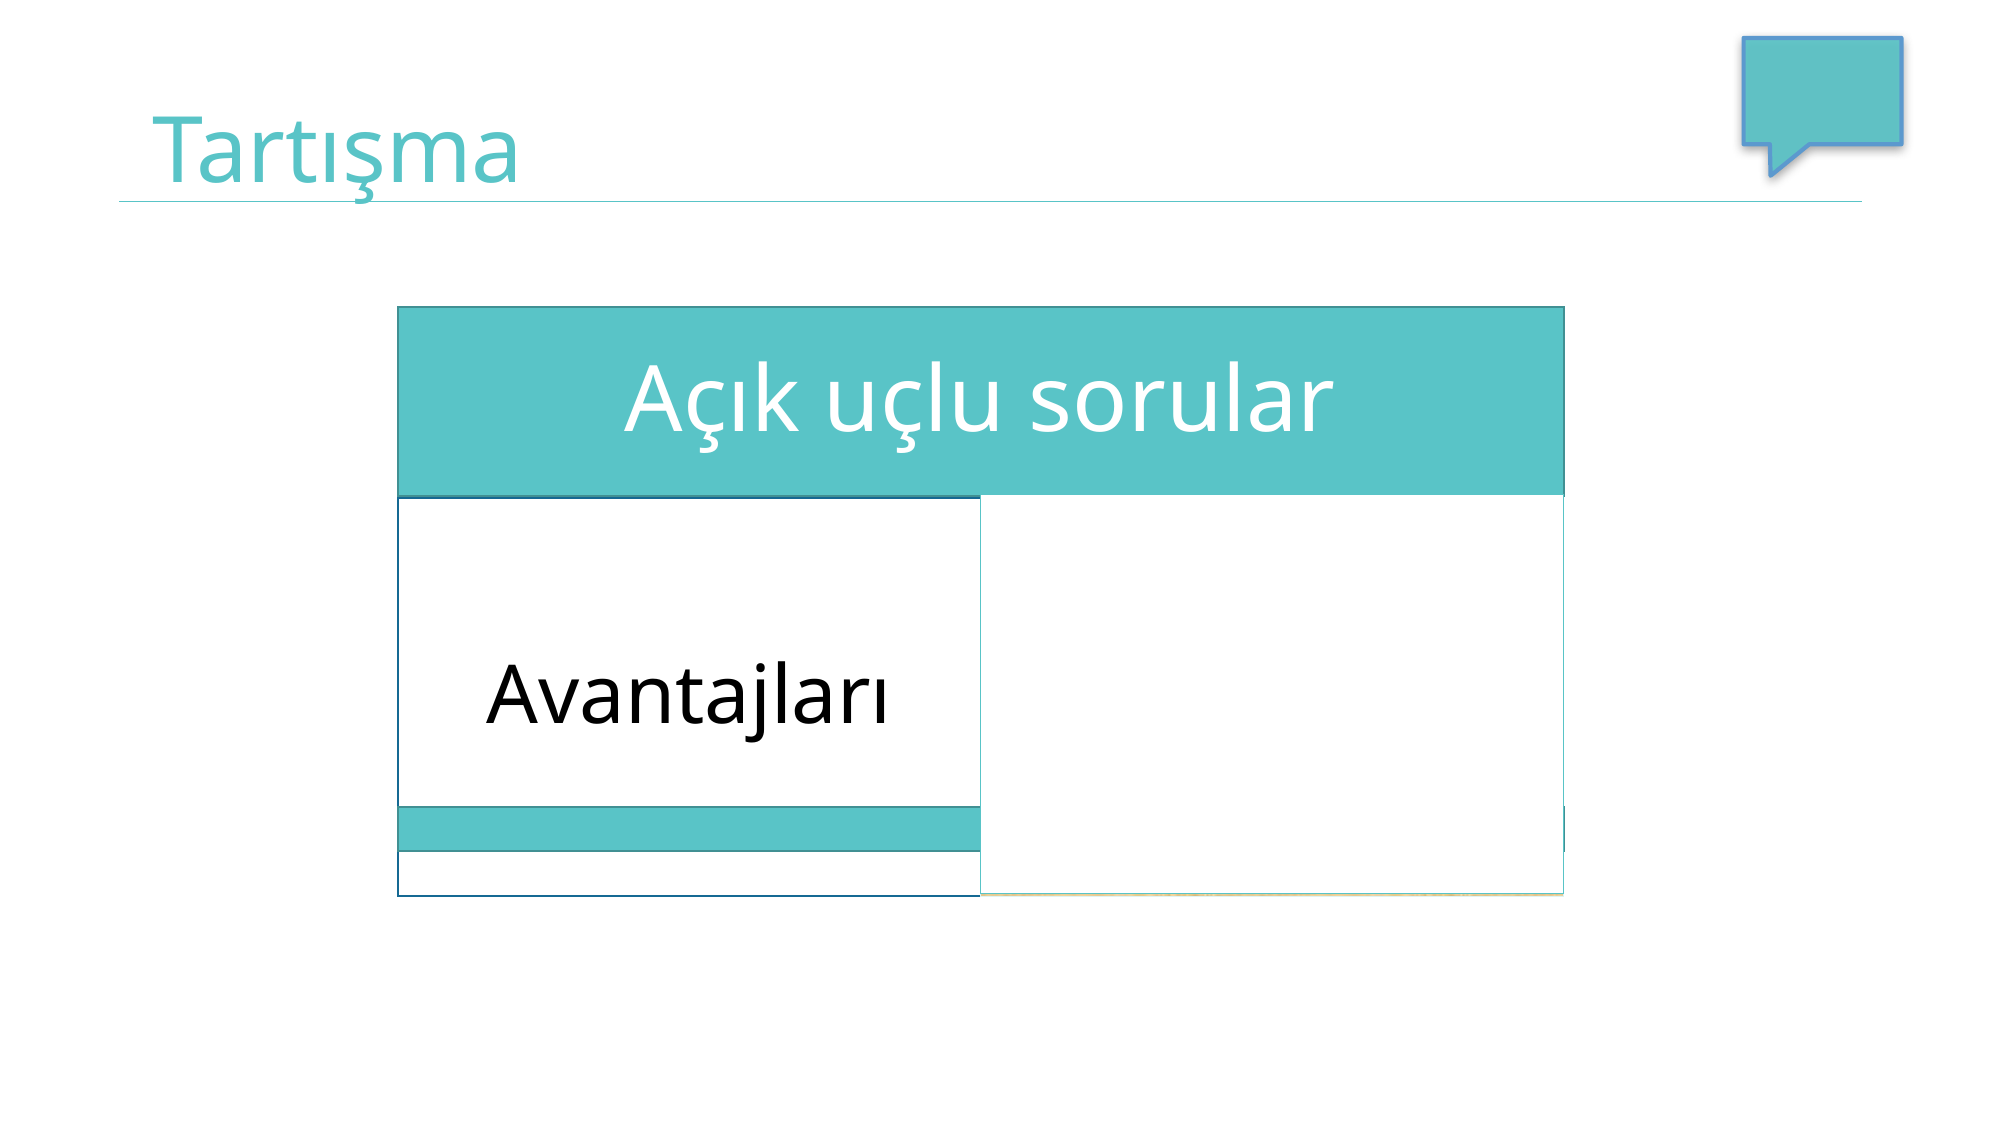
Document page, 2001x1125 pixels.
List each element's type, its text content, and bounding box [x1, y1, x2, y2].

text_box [397, 304, 1564, 937]
title Tartışma [137, 43, 1863, 262]
text_box [1743, 37, 1902, 176]
